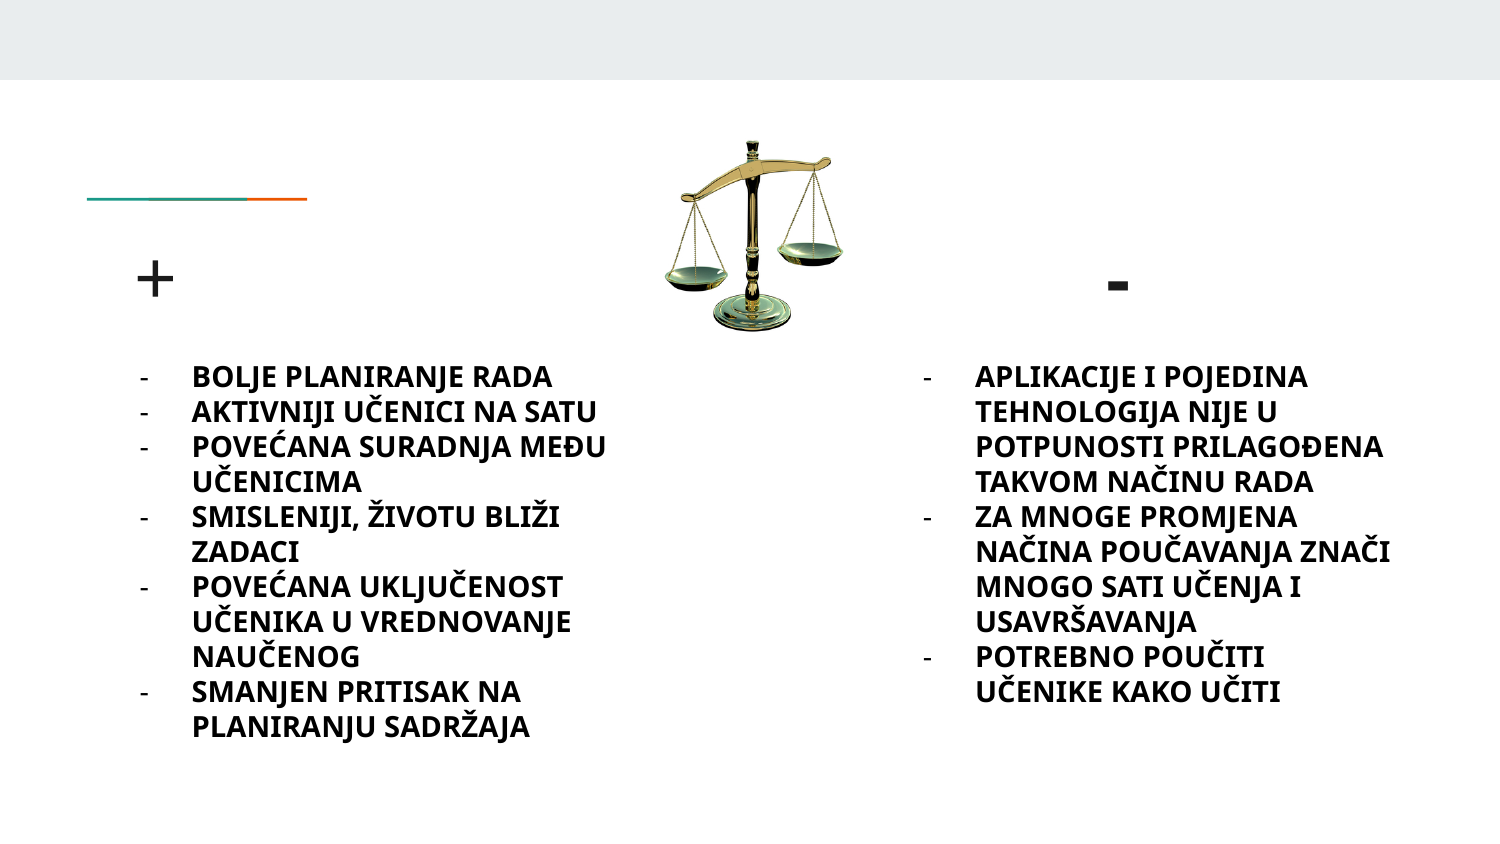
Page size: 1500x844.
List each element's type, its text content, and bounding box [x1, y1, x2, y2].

title - [947, 216, 1381, 305]
text_box BOLJE PLANIRANJE RADA AKTIVNIJI UČENICI NA SATU POVEĆANA SURADNJA MEĐU UČENICIMA SMISLENIJI, ŽIVOTU BLIŽI ZADACI POVEĆANA UKLJUČENOST UČENIKA U VREDNOVANJE NAUČENOG SMANJEN PRITISAK NA PLANIRANJU SADRŽAJA [101, 343, 625, 787]
picture [557, 127, 943, 344]
title - [119, 216, 552, 305]
text_box APLIKACIJE I POJEDINA TEHNOLOGIJA NIJE U POTPUNOSTI PRILAGOĐENA TAKVOM NAČINU RADA ZA MNOGE PROMJENA NAČINA POUČAVANJA ZNAČI MNOGO SATI UČENJA I USAVRŠAVANJA POTREBNO POUČITI UČENIKE KAKO UČITI [884, 343, 1408, 787]
